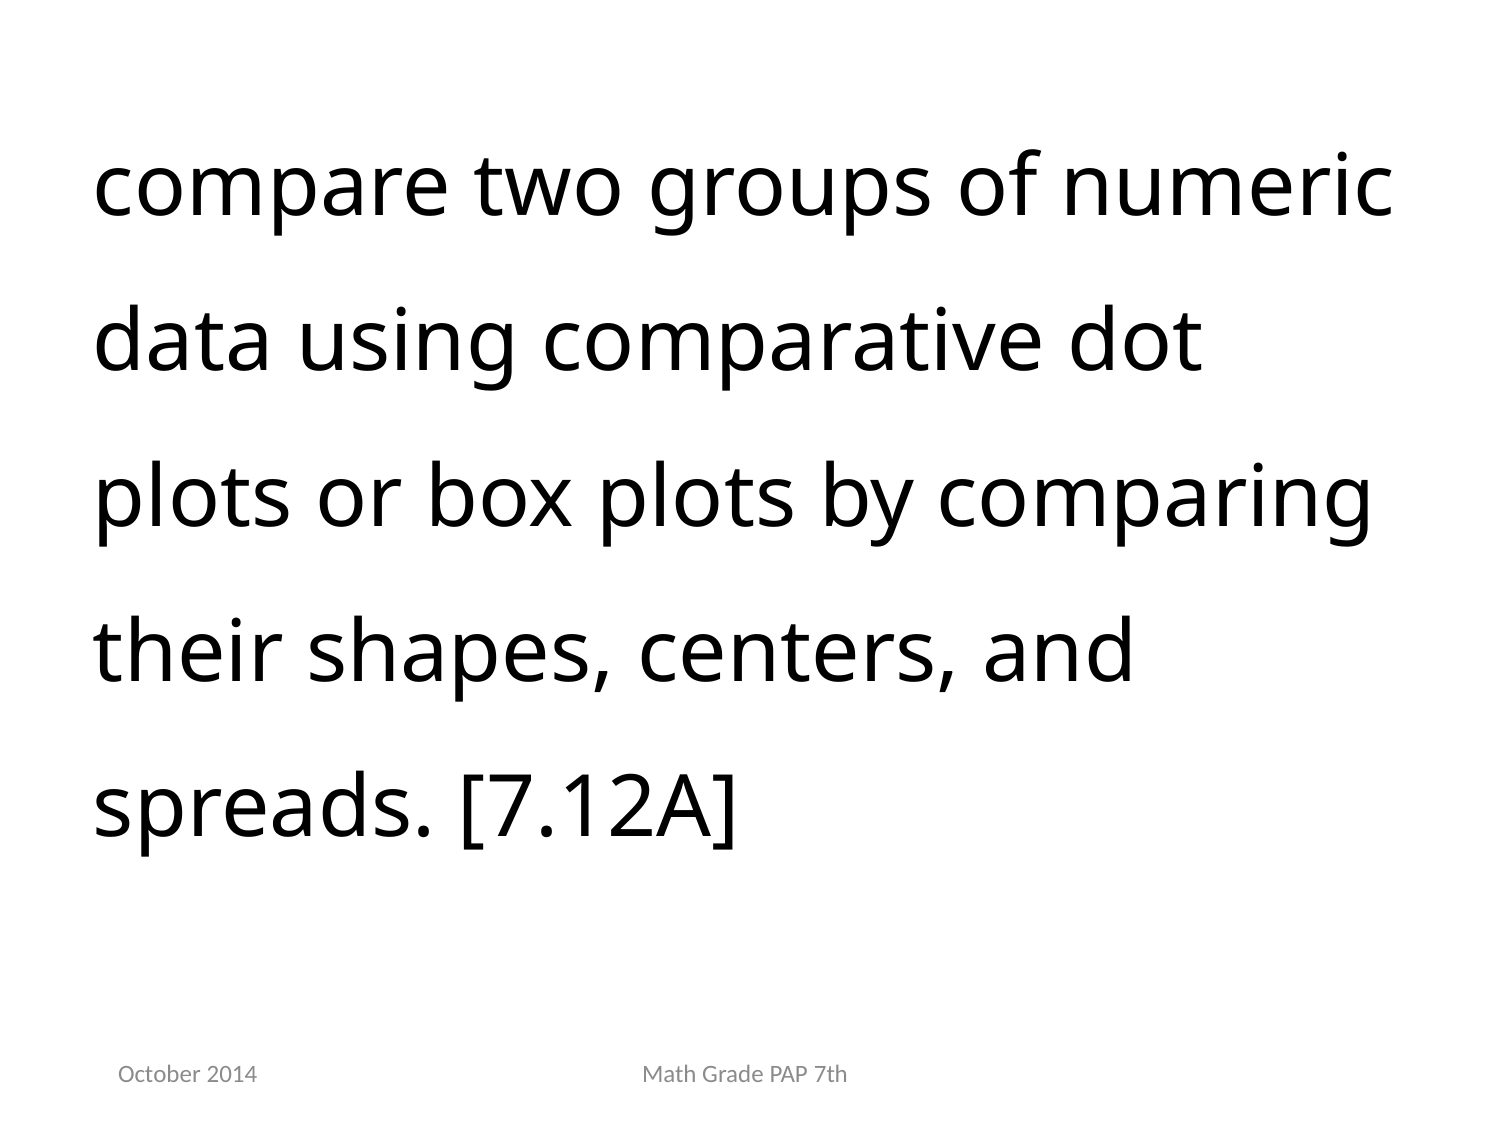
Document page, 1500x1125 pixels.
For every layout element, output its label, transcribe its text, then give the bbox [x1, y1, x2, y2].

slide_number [103, 1042, 441, 1103]
footer Math Grade PAP 7th [492, 1042, 999, 1103]
subtitle compare two groups of numeric data using comparative dot plots or box plots by comparing their shapes, centers, and spreads. [7.12A] [78, 70, 1429, 1014]
